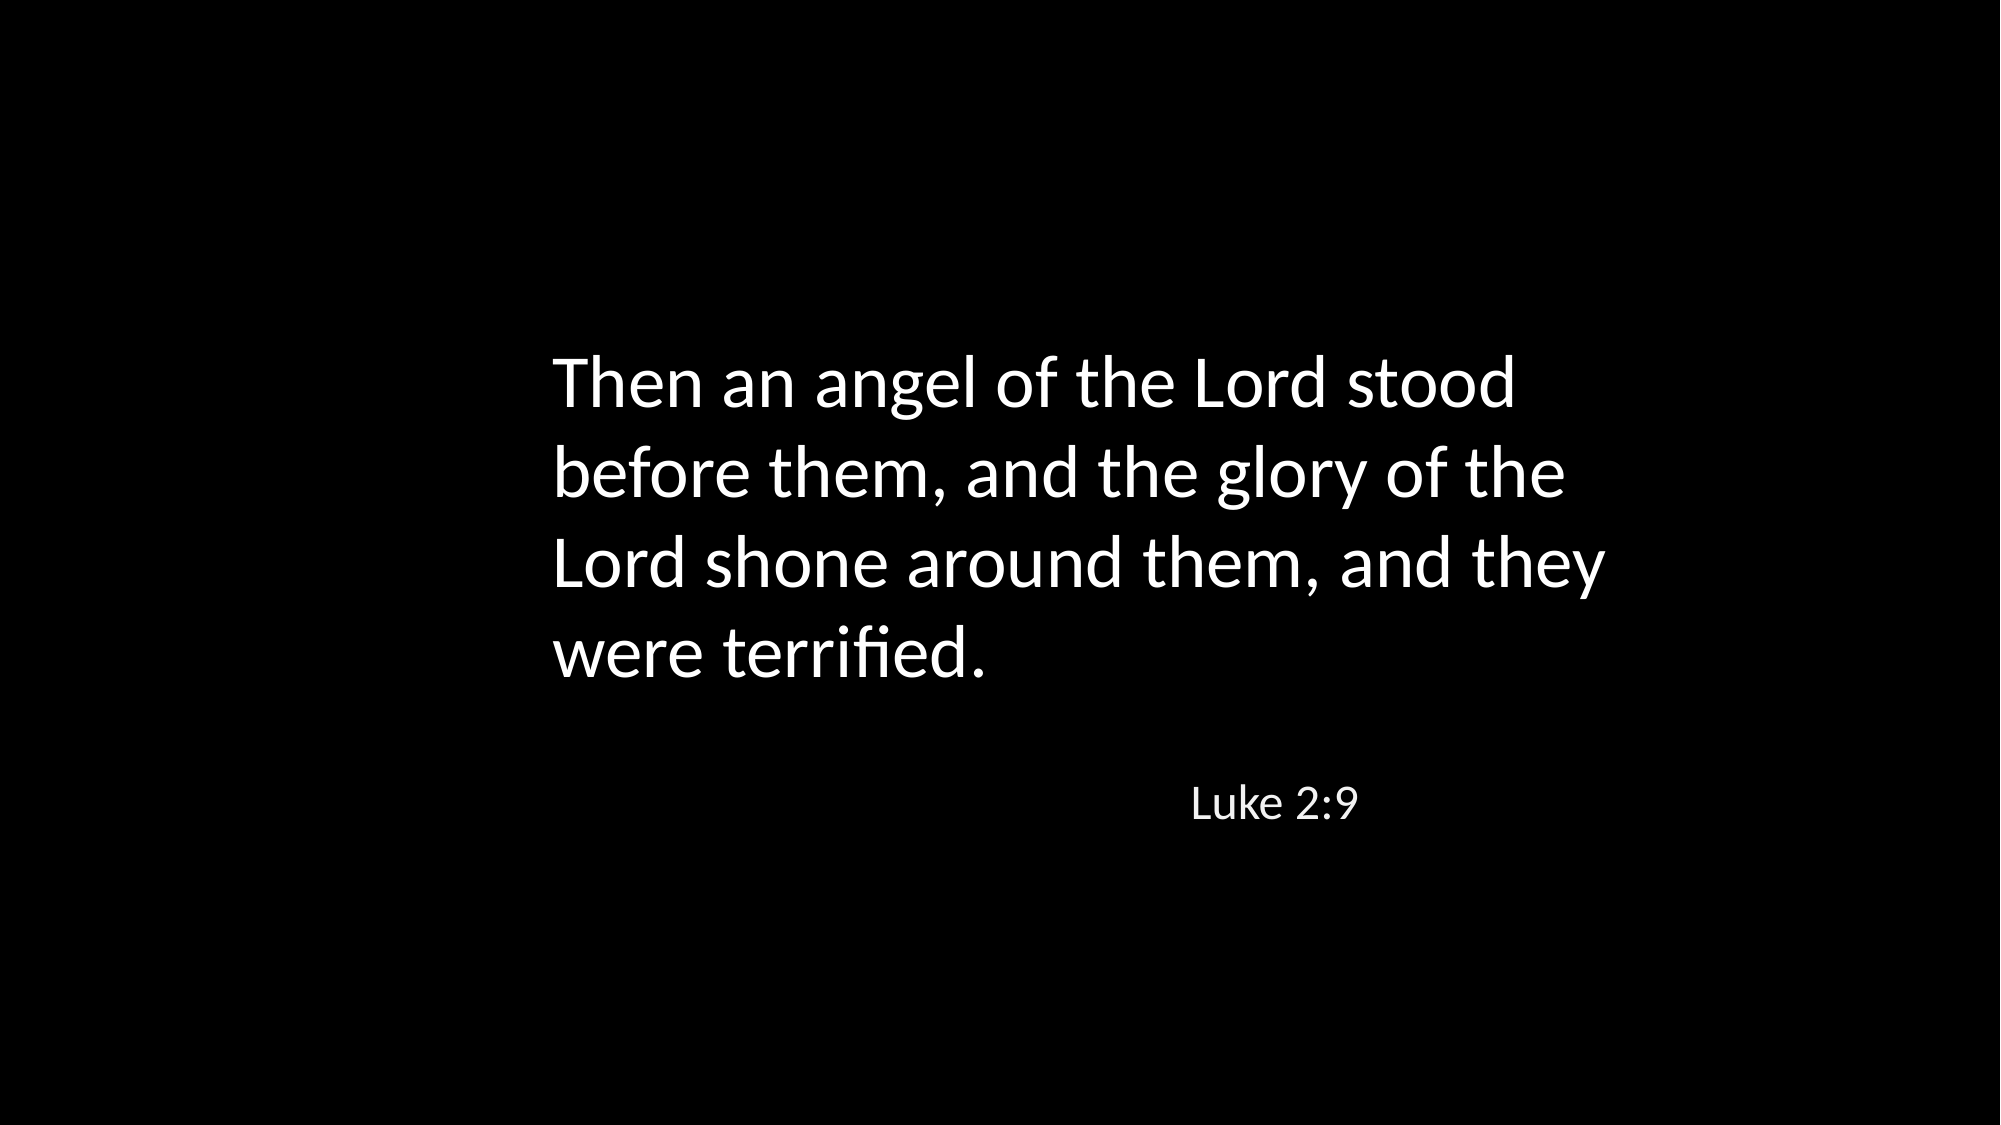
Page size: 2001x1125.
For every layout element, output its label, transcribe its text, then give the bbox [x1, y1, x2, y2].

text_box Luke 2:9 [999, 762, 1550, 838]
text_box Then an angel of the Lord stood before them, and the glory of the Lord shone around them, and they were terrified. [537, 324, 1675, 700]
